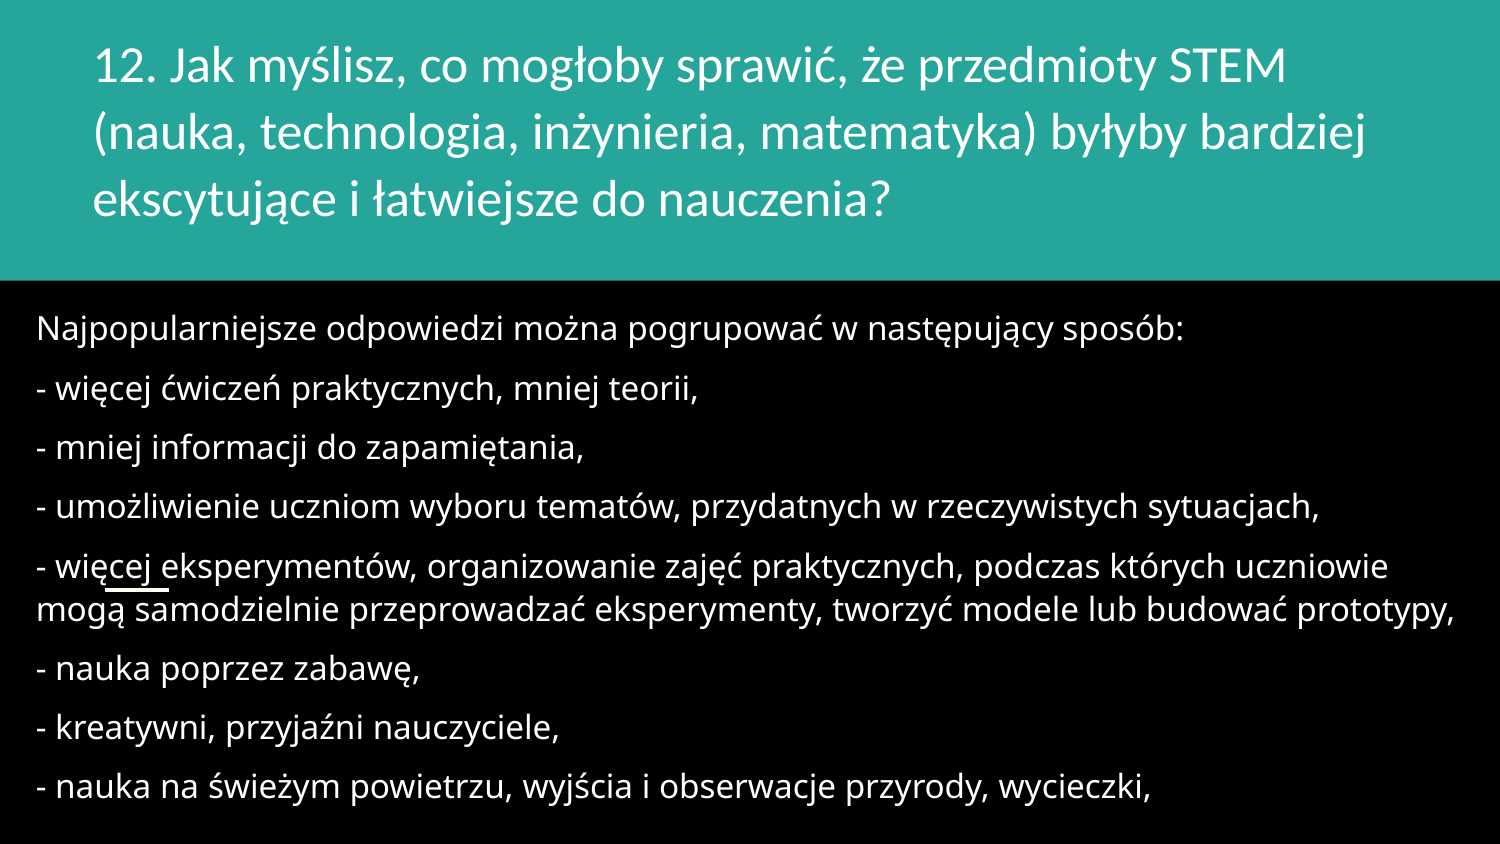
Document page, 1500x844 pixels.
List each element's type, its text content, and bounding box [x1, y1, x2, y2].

text_box 12. Jak myślisz, co mogłoby sprawić, że przedmioty STEM (nauka, technologia, inżynieria, matematyka) byłyby bardziej ekscytujące i łatwiejsze do nauczenia? [77, 11, 1398, 409]
title Najpopularniejsze odpowiedzi można pogrupować w następujący sposób: - więcej ćwiczeń praktycznych, mniej teorii, - mniej informacji do zapamiętania, - umożliwienie uczniom wyboru tematów, przydatnych w rzeczywistych sytuacjach, - więcej eksperymentów, organizowanie zajęć praktycznych, podczas których uczniowie mogą samodzielnie przeprowadzać eksperymenty, tworzyć modele lub budować prototypy, - nauka poprzez zabawę, - kreatywni, przyjaźni nauczyciele, - nauka na świeżym powietrzu, wyjścia i obserwacje przyrody, wycieczki, [20, 329, 1480, 821]
